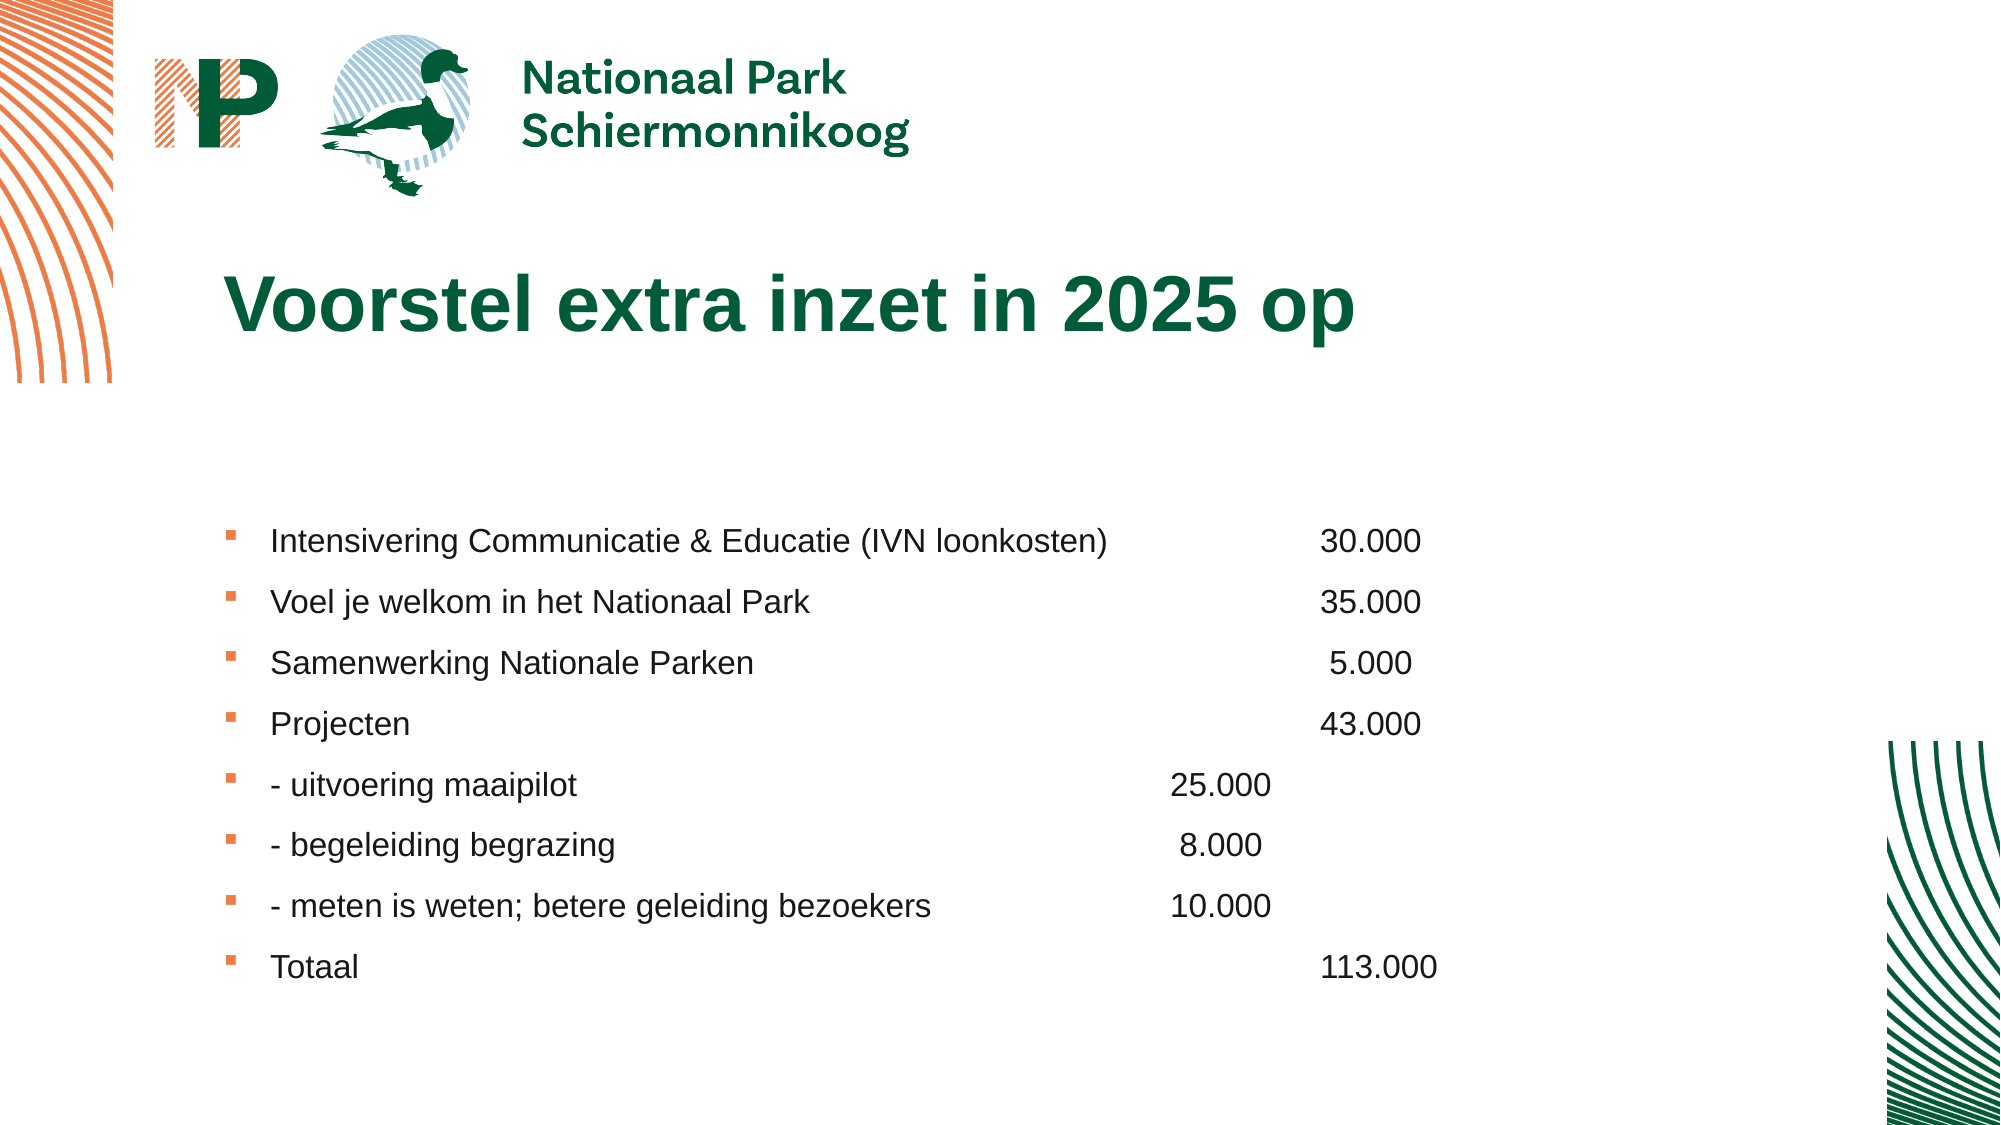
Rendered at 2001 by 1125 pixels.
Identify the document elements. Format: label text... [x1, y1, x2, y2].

picture [1887, 741, 2000, 1125]
picture [0, 0, 952, 383]
title Voorstel extra inzet in 2025 op [208, 230, 1552, 357]
list Intensivering Communicatie & Educatie (IVN loonkosten) 30.000 Voel je welkom in het Nationaal Park 35.000 Samenwerking Nationale Parken 5.000 Projecten 43.000 - uitvoering maaipilot 25.000 - begeleiding begrazing 8.000 - meten is weten; betere geleiding bezoekers 10.000 Totaal 113.000 [208, 512, 1552, 1027]
